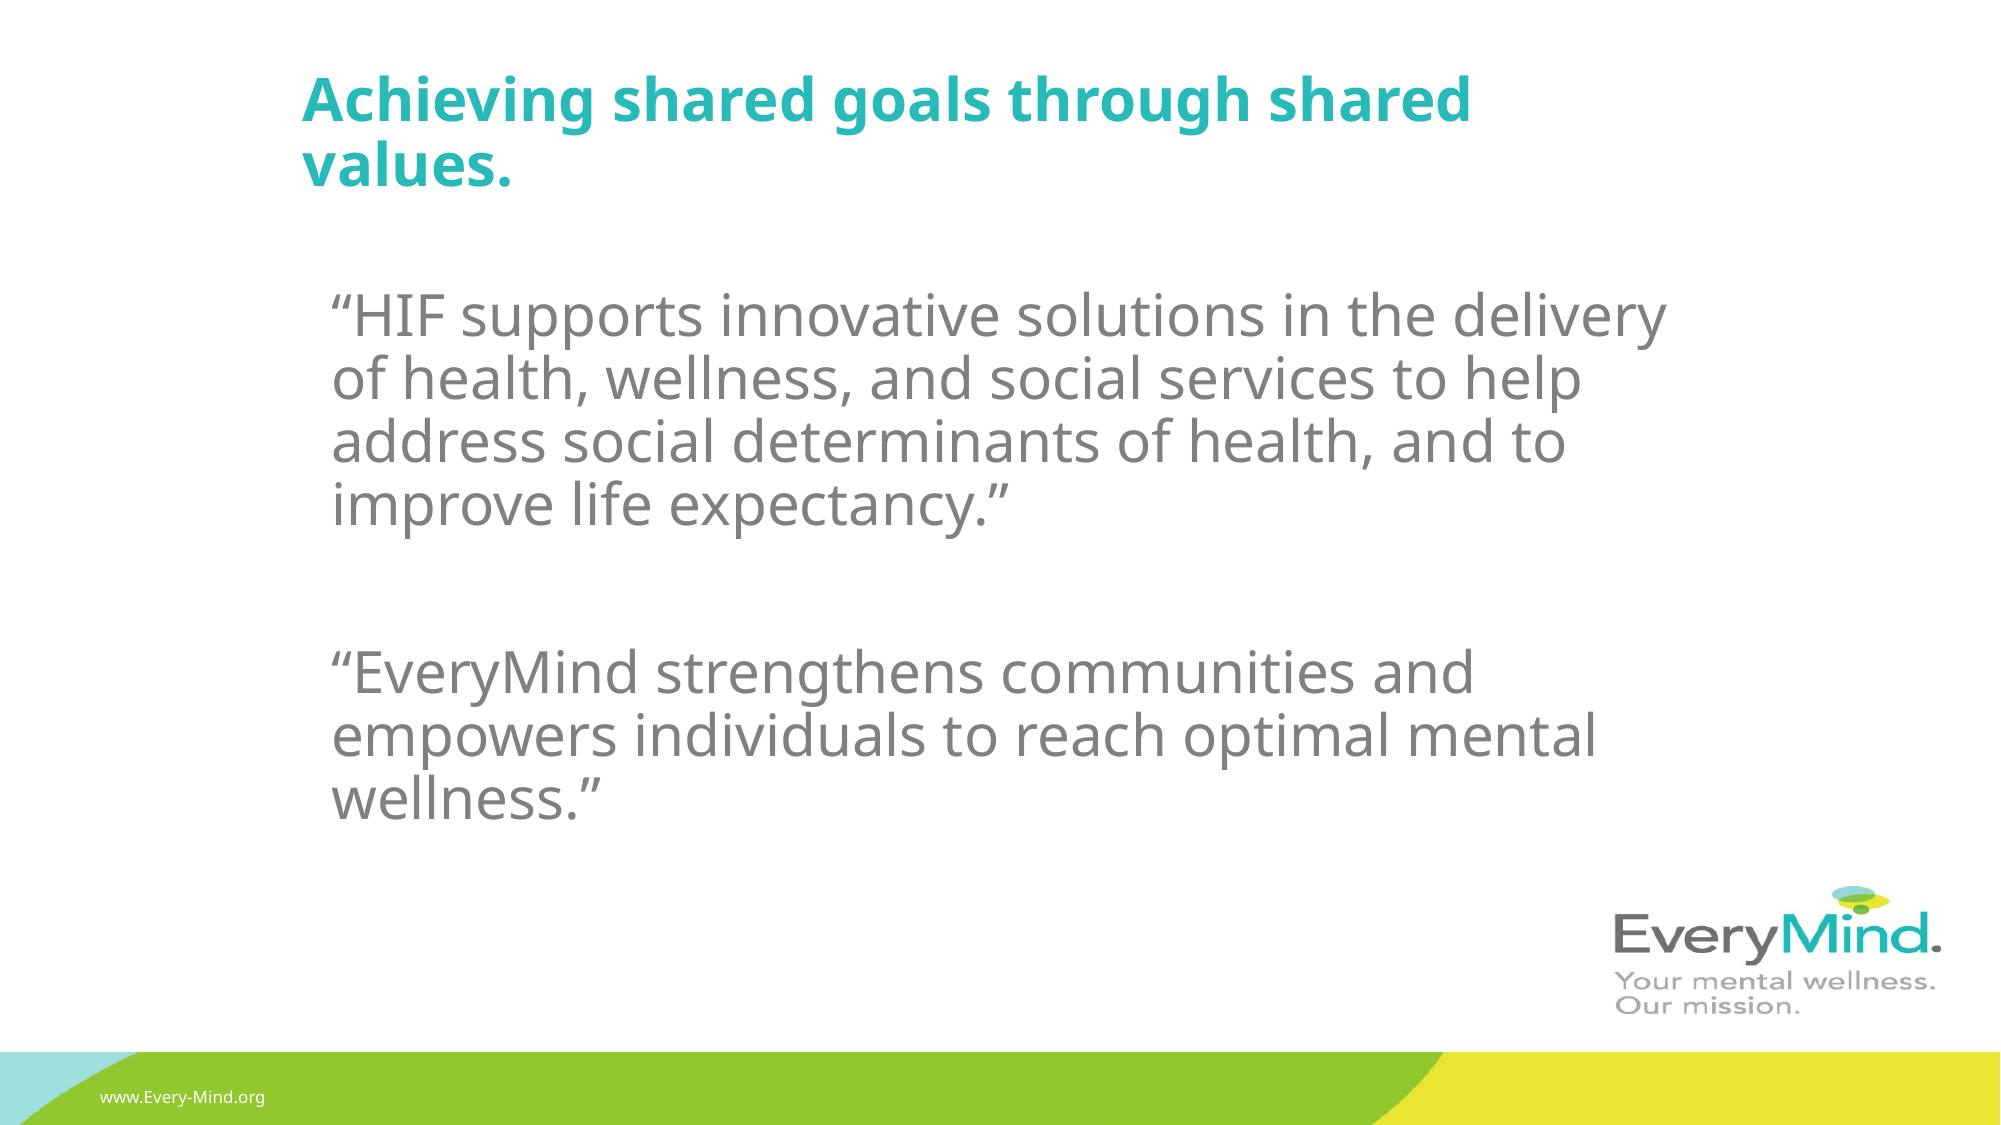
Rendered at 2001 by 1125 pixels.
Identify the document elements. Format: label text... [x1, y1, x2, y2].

picture [0, 1052, 2000, 1125]
title Achieving shared goals through shared values. [288, 62, 1699, 208]
picture [1699, 886, 1941, 1014]
list “HIF supports innovative solutions in the delivery of health, wellness, and social services to help address social determinants of health, and to improve life expectancy.” “EveryMind strengthens communities and empowers individuals to reach optimal mental wellness.” [316, 188, 1699, 1034]
